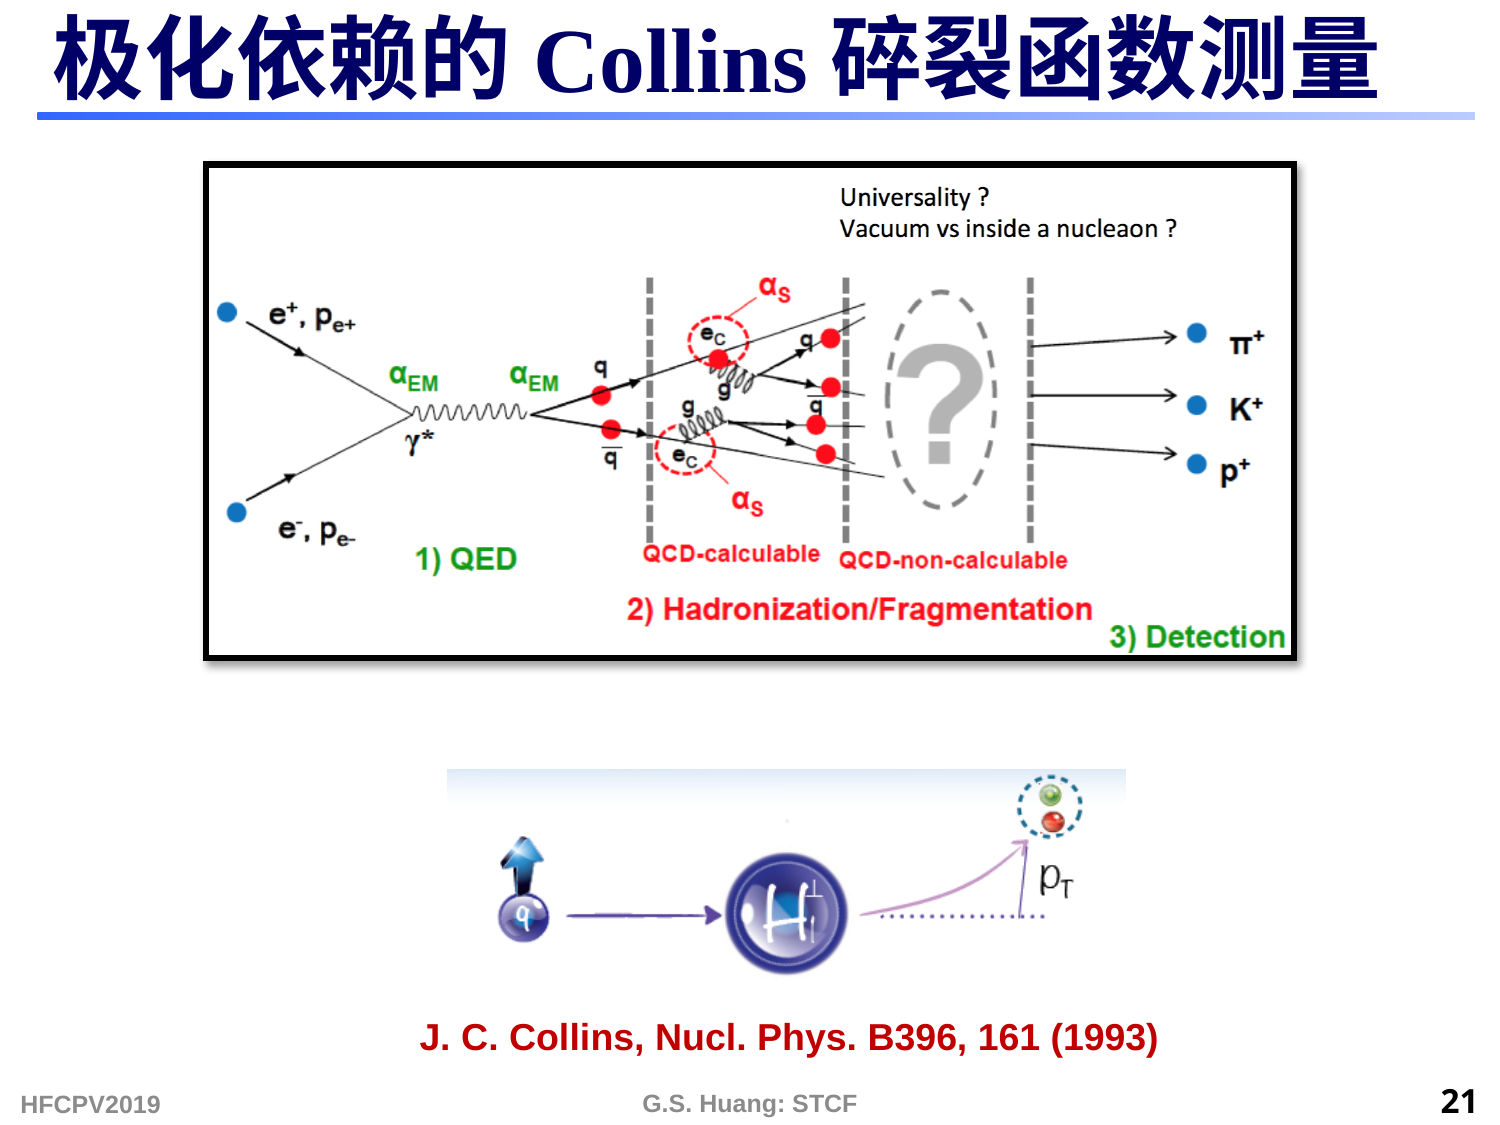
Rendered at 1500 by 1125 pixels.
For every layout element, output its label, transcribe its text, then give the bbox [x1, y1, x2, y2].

footer G.S. Huang: STCF [512, 1084, 988, 1122]
text_box J. C. Collins, Nucl. Phys. B396, 161 (1993) [404, 1005, 1182, 1066]
slide_number HFCPV2019 [5, 1084, 356, 1123]
picture [208, 167, 1292, 656]
title 极化依赖的Collins碎裂函数测量 [37, 0, 1398, 113]
slide_number 21 [1331, 1084, 1494, 1122]
picture [447, 769, 1126, 983]
